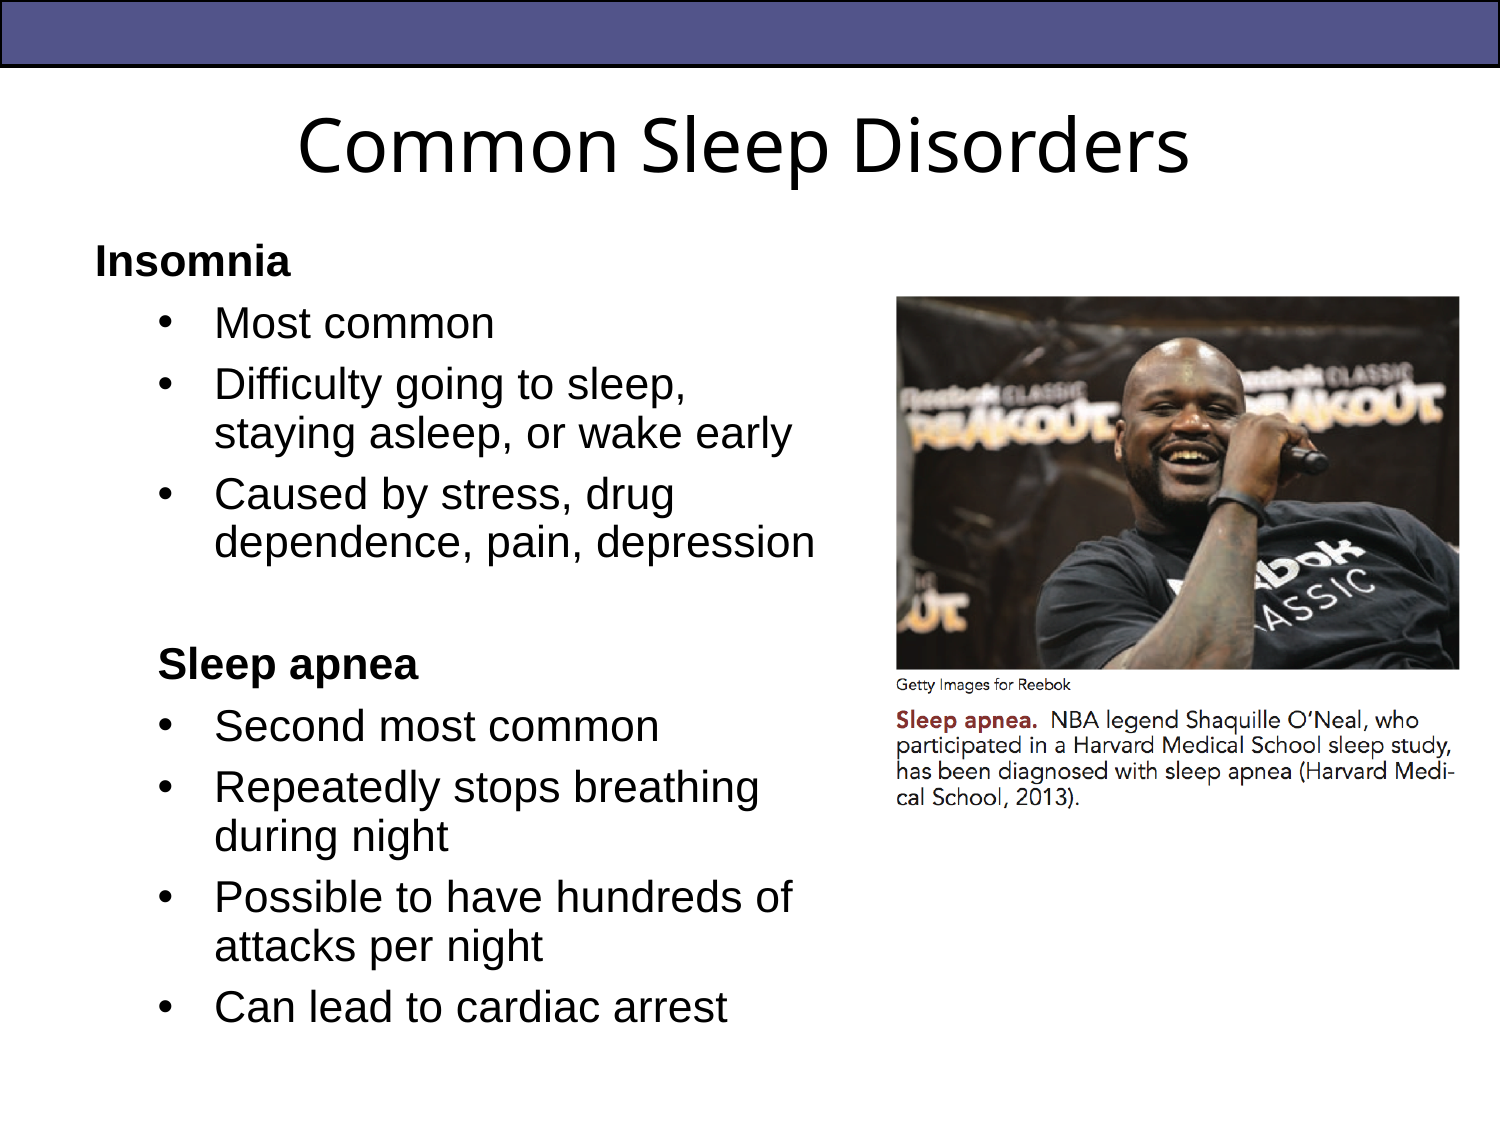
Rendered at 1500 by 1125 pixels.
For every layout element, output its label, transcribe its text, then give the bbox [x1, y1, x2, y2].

list Insomnia Most common Difficulty going to sleep, staying asleep, or wake early Caused by stress, drug dependence, pain, depression Sleep apnea Second most common Repeatedly stops breathing during night Possible to have hundreds of attacks per night Can lead to cardiac arrest [88, 231, 845, 1047]
picture [891, 290, 1465, 811]
title Common Sleep Disorders [116, 90, 1372, 195]
